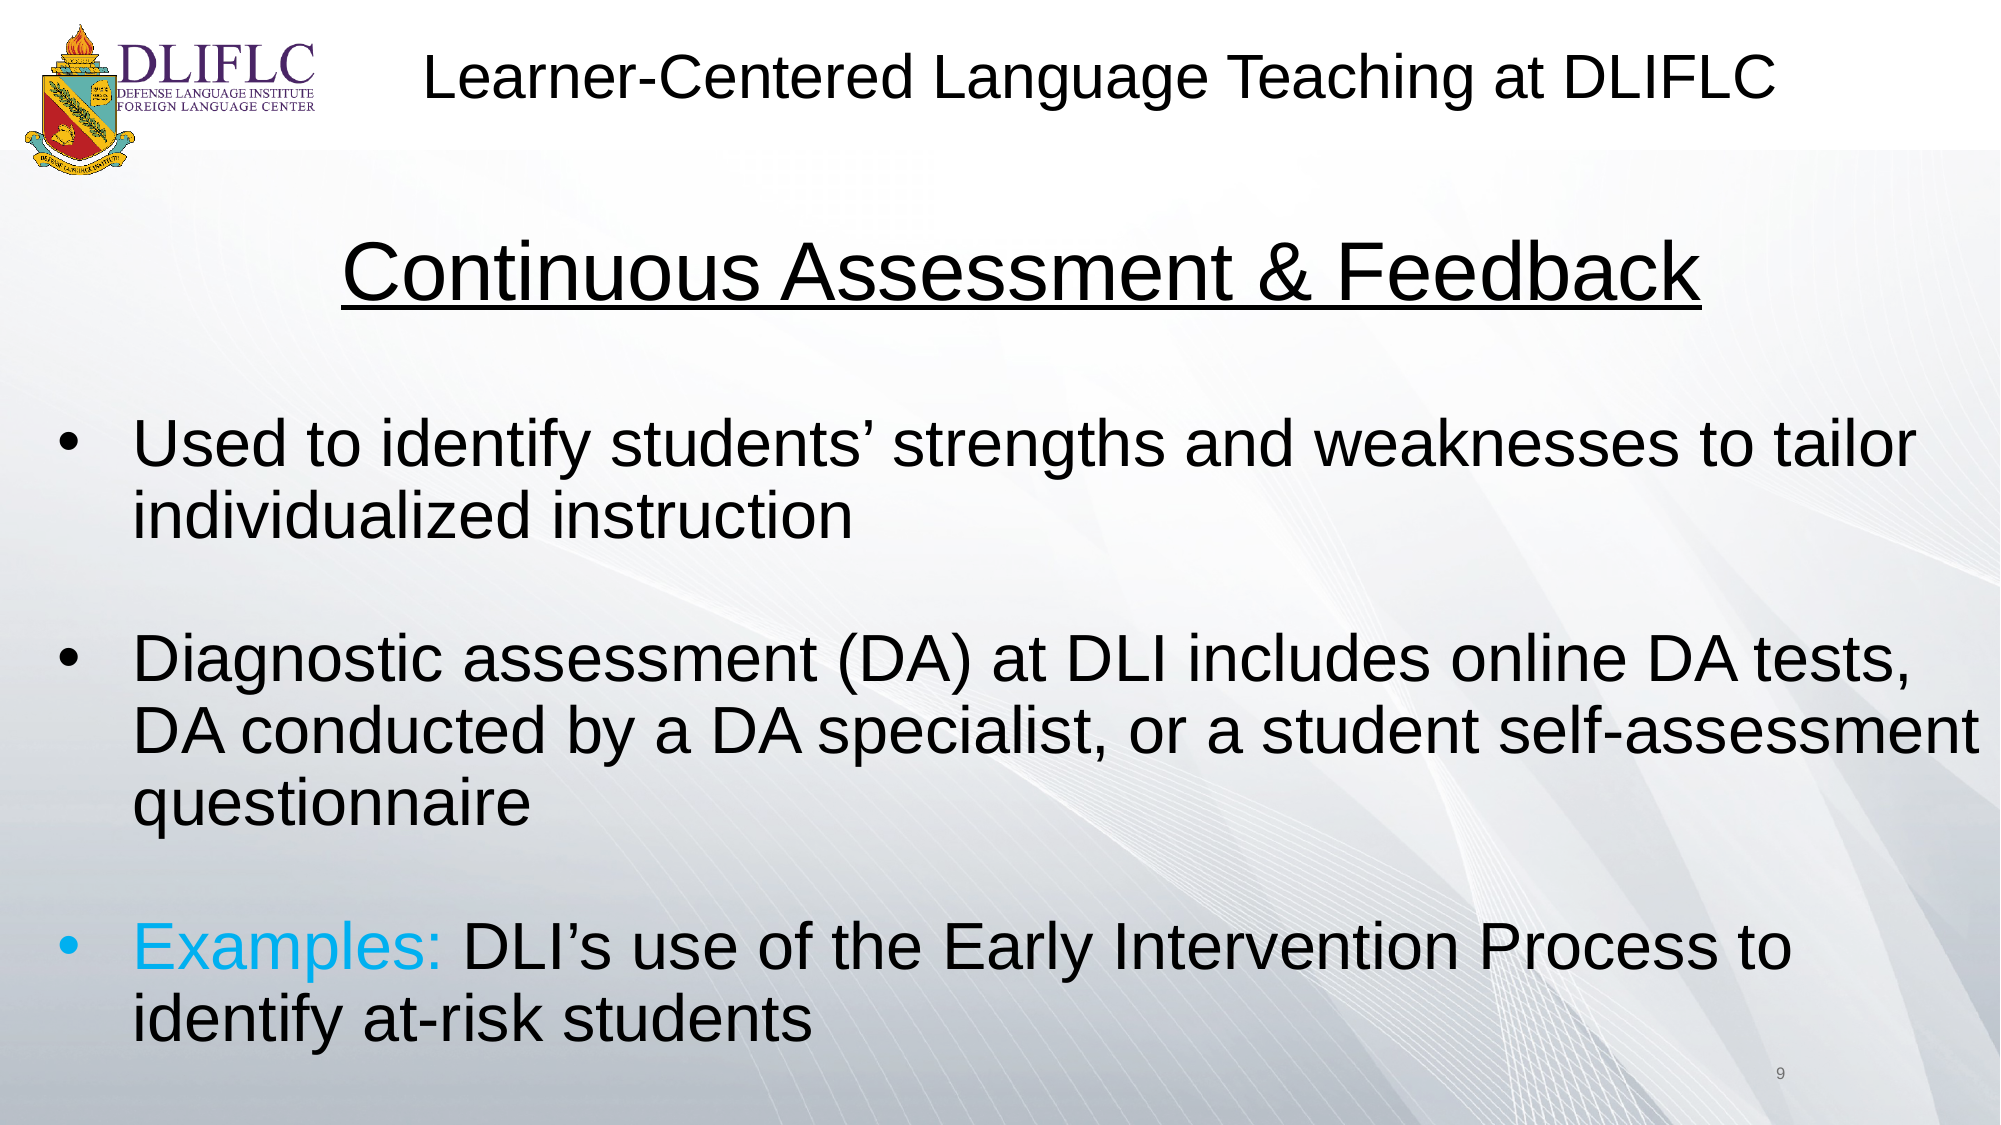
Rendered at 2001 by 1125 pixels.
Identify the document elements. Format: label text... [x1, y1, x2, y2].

slide_number 9 [1612, 1064, 1801, 1088]
text_box Learner-Centered Language Teaching at DLIFLC [407, 37, 1795, 120]
text_box Continuous Assessment & Feedback Used to identify students’ strengths and weaknesses to tailor individualized instruction Diagnostic assessment (DA) at DLI includes online DA tests, DA conducted by a DA specialist, or a student self-assessment questionnaire Examples: DLI’s use of the Early Intervention Process to identify at-risk students [43, 221, 2000, 1064]
picture [23, 22, 315, 177]
